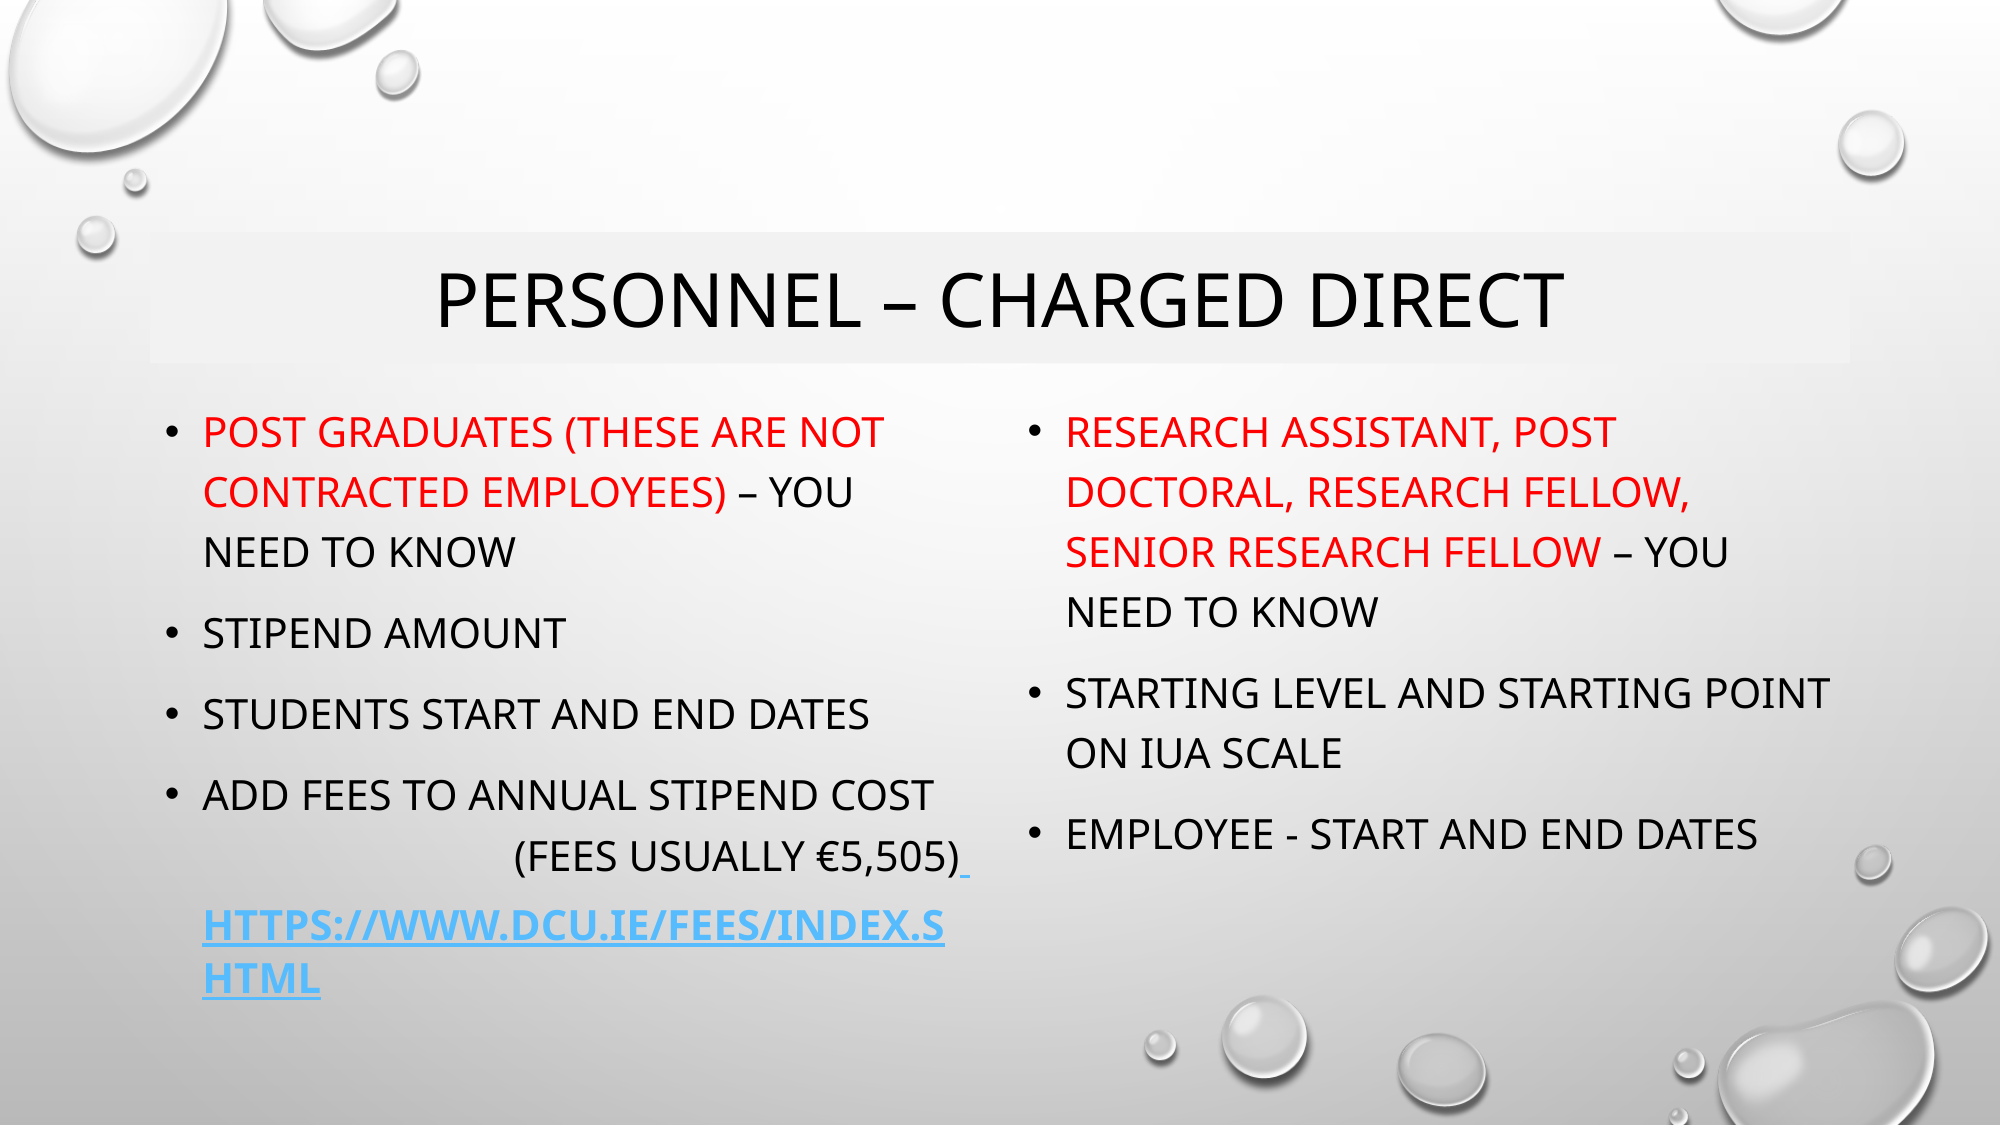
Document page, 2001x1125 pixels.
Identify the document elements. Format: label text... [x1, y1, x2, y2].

title Personnel – charged direct [149, 232, 1851, 364]
picture [0, 0, 2000, 1125]
list Research Assistant, Post Doctoral, Research Fellow, Senior Research Fellow – you need to know Starting lEVEL and starting POINT on IUA Scale Employee - Start and end dates [1012, 388, 1850, 950]
list Post Graduates (These are Not contracted EMPLOYEES) – you need to know Stipend amount Students Start and End Dates Add Fees to annual stipend cost (fees usually €5,505) https://www.dcu.ie/fees/index.shtml [149, 388, 988, 1065]
